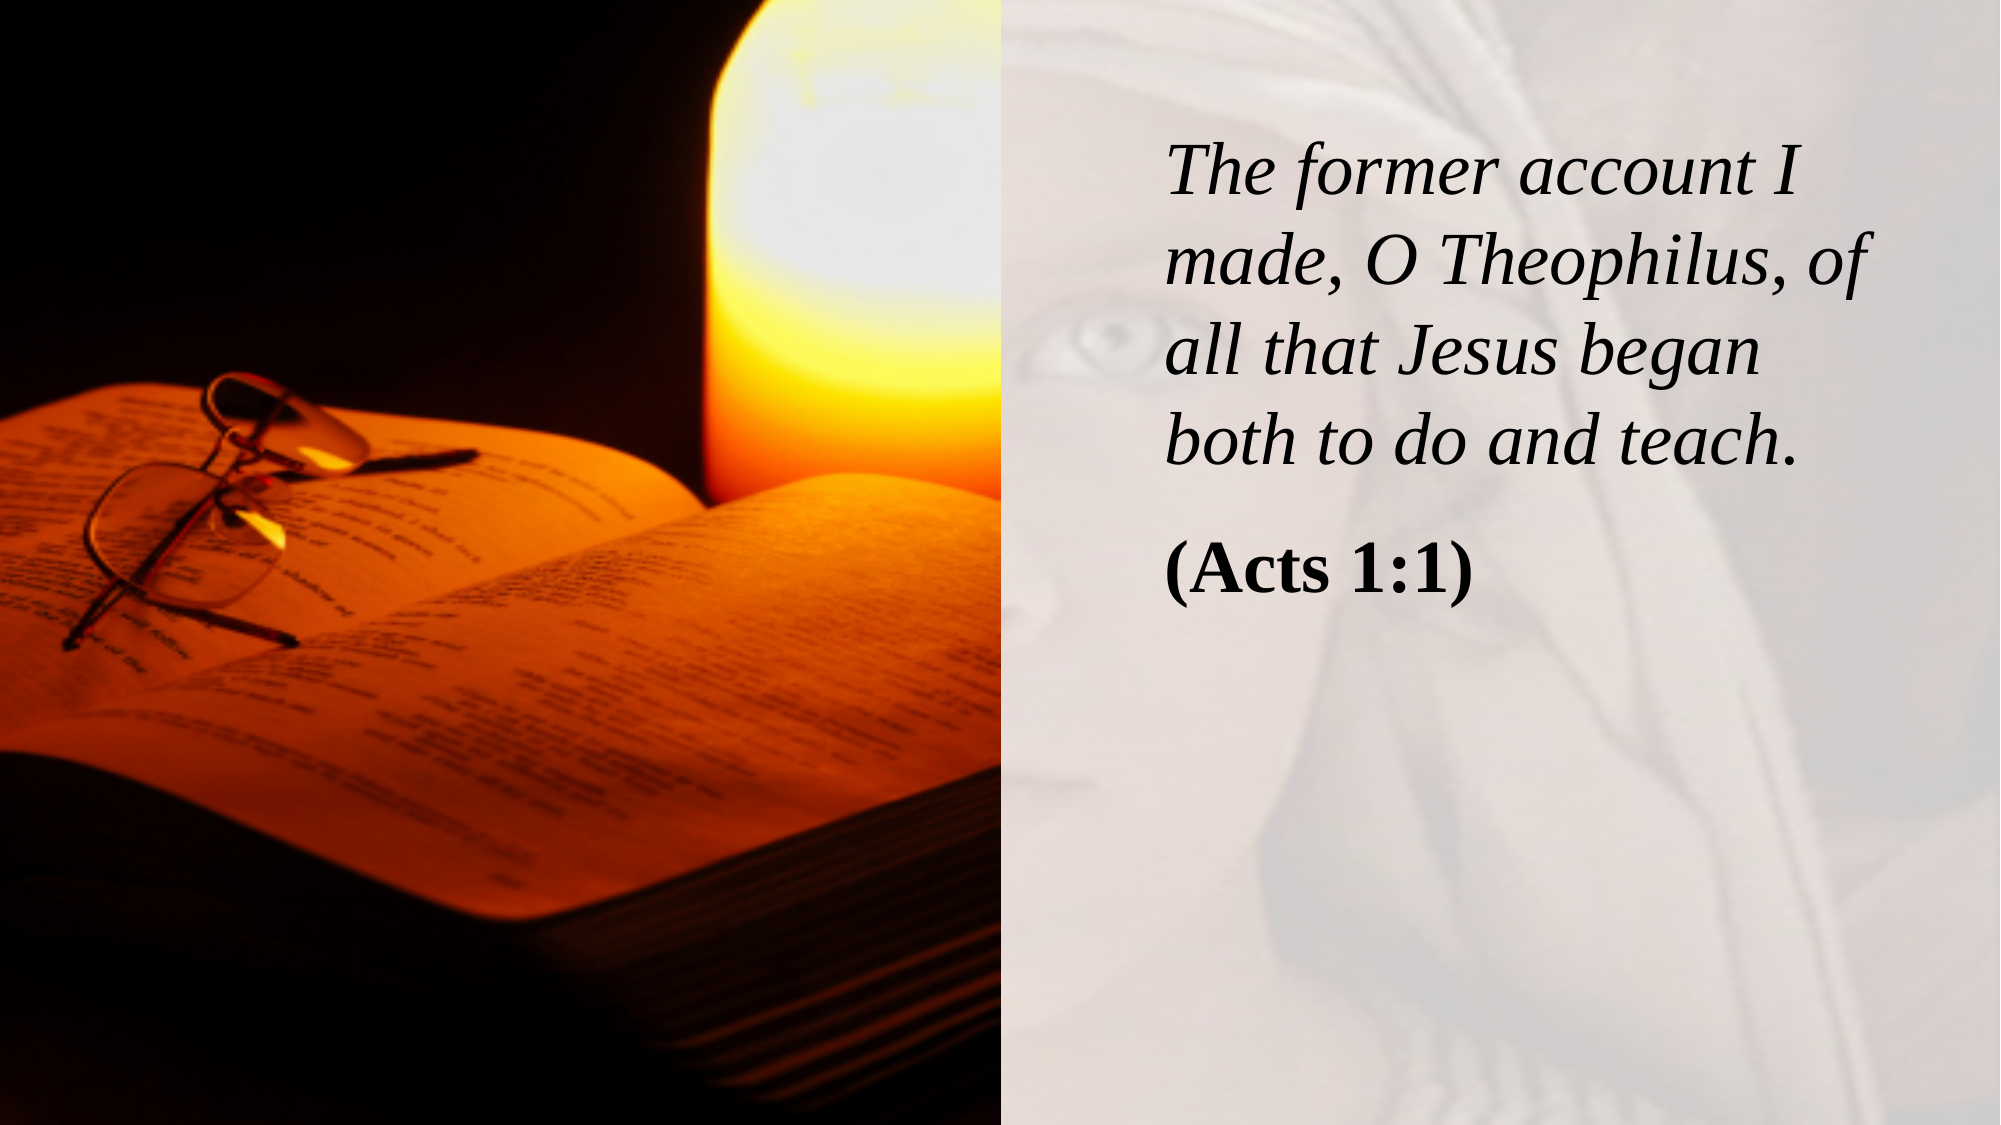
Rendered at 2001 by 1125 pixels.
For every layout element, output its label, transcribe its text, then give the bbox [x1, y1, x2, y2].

text_box The former account I made, O Theophilus, of all that Jesus began both to do and teach. (Acts 1:1) [1149, 112, 1900, 615]
picture [0, 0, 1001, 1125]
